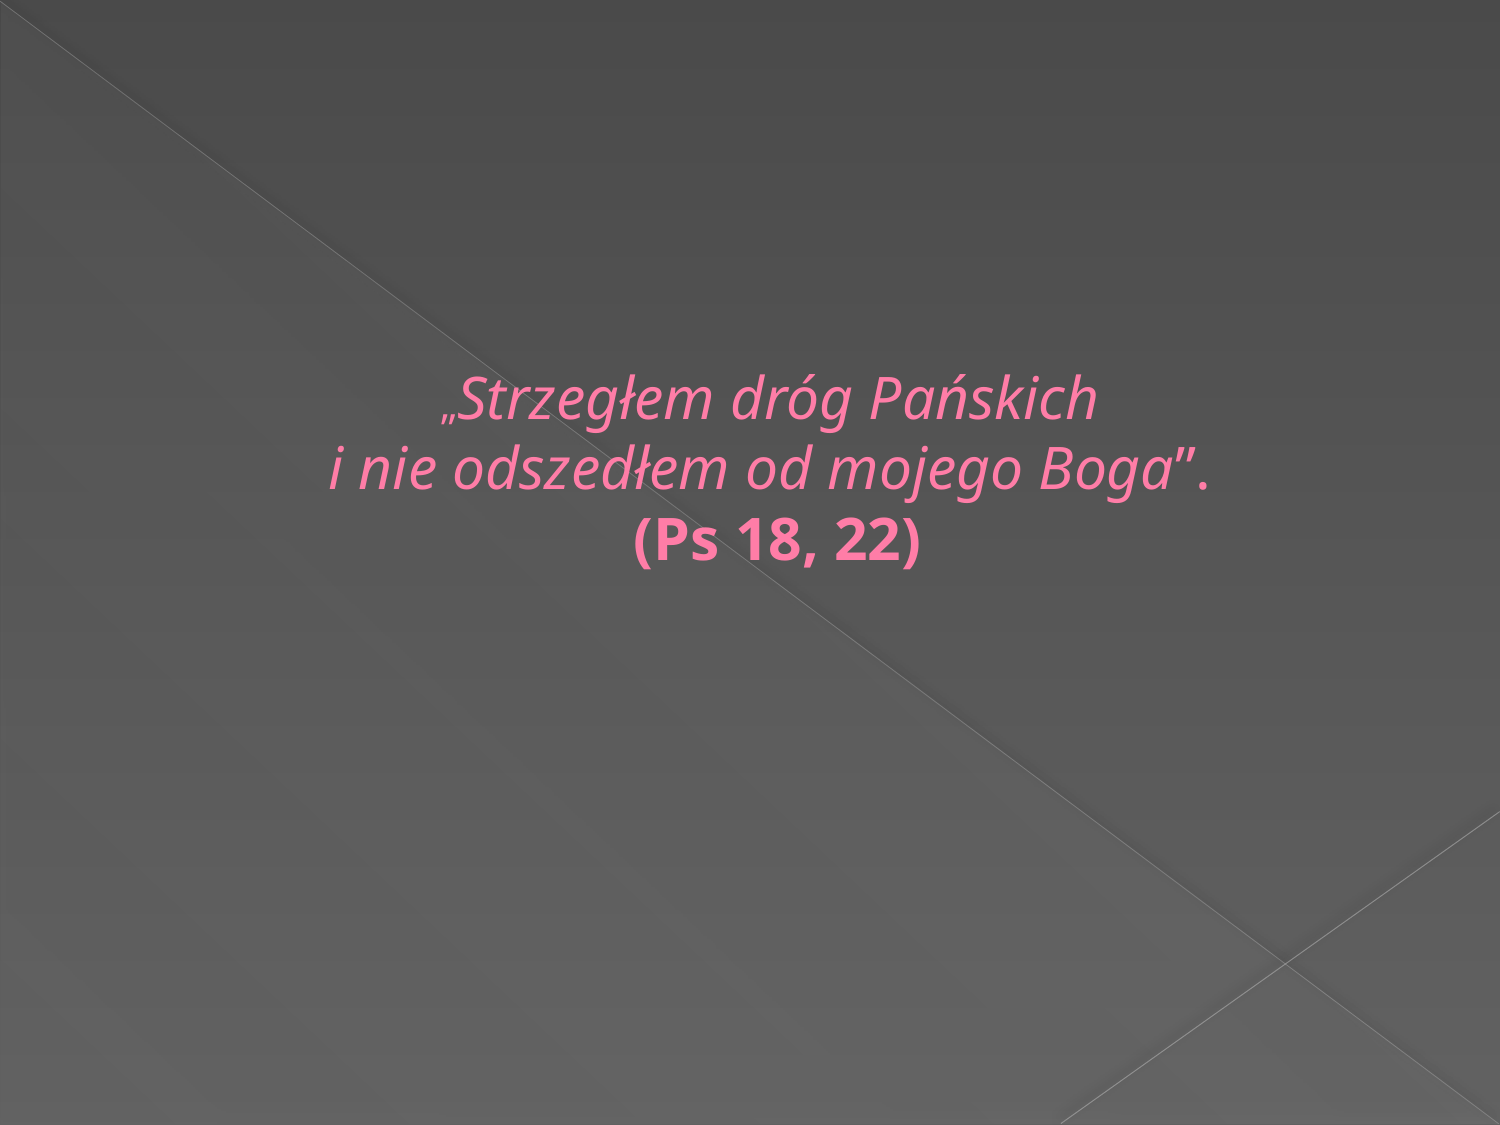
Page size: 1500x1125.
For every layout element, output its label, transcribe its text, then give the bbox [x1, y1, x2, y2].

title „Strzegłem dróg Pańskich i nie odszedłem od mojego Boga”. (Ps 18, 22) [82, 351, 1432, 581]
